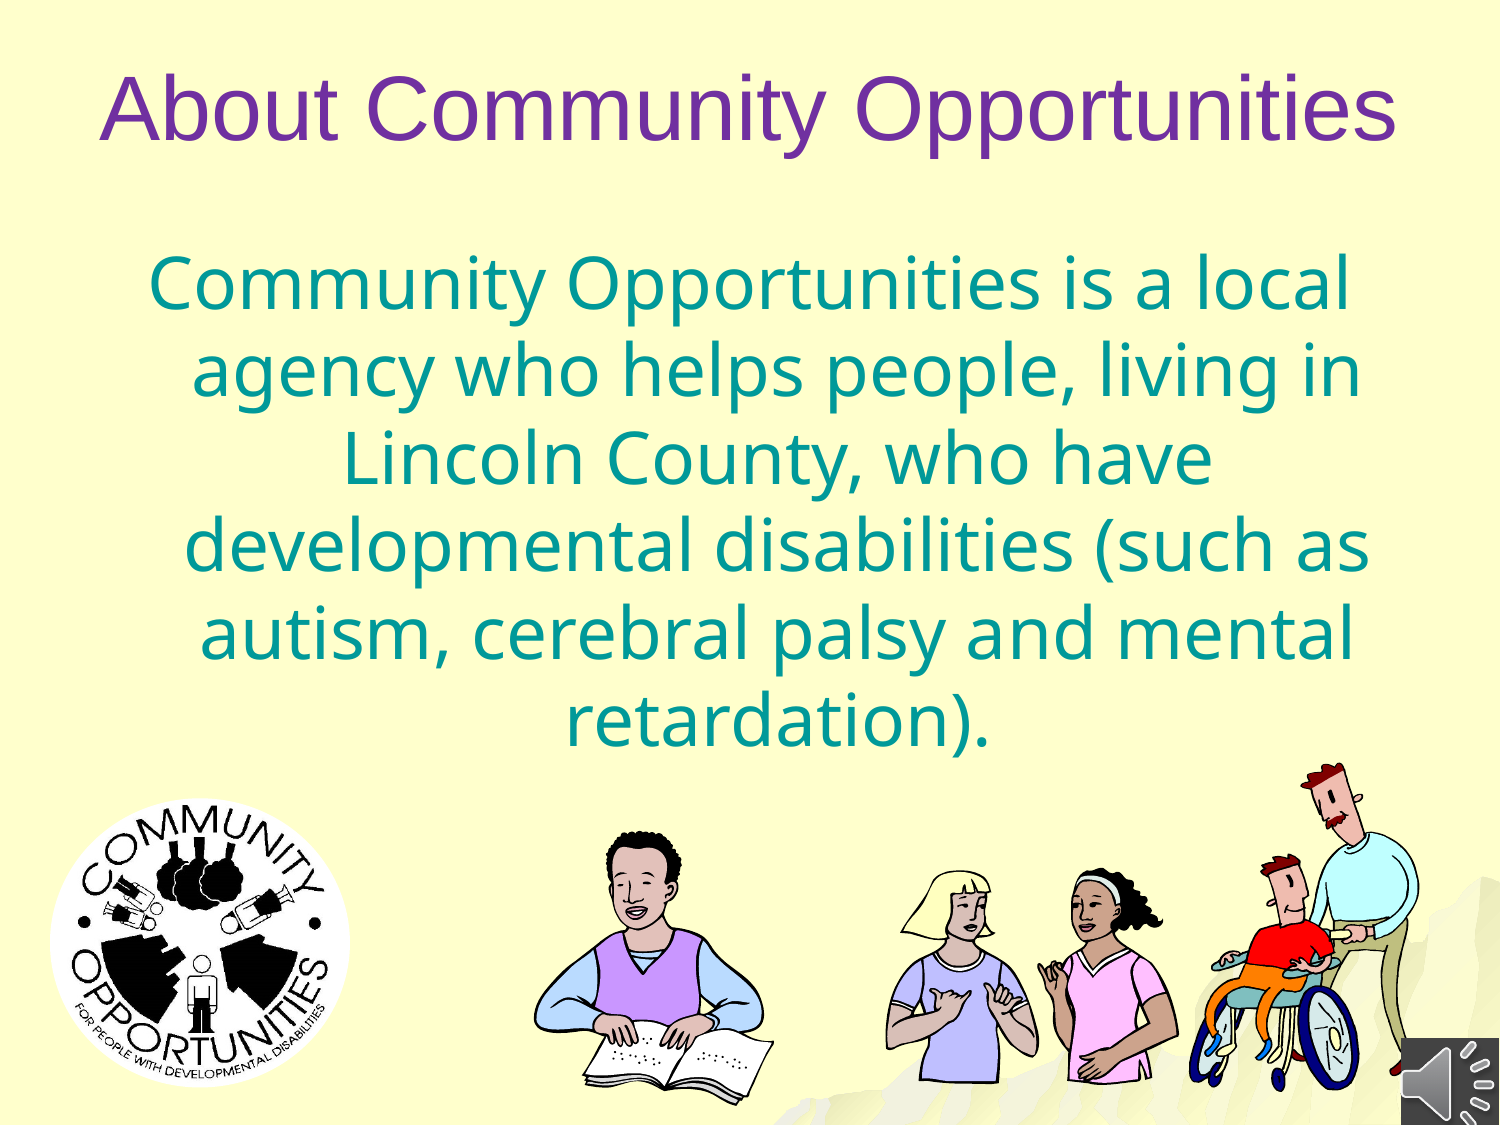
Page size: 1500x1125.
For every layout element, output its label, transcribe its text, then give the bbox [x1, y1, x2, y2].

picture [1187, 762, 1500, 1125]
picture [883, 866, 1180, 1088]
title About Community Opportunities [75, 45, 1425, 163]
picture [533, 830, 775, 1107]
list Community Opportunities is a local agency who helps people, living in Lincoln County, who have developmental disabilities (such as autism, cerebral palsy and mental retardation). [75, 228, 1425, 867]
picture [49, 798, 351, 1088]
